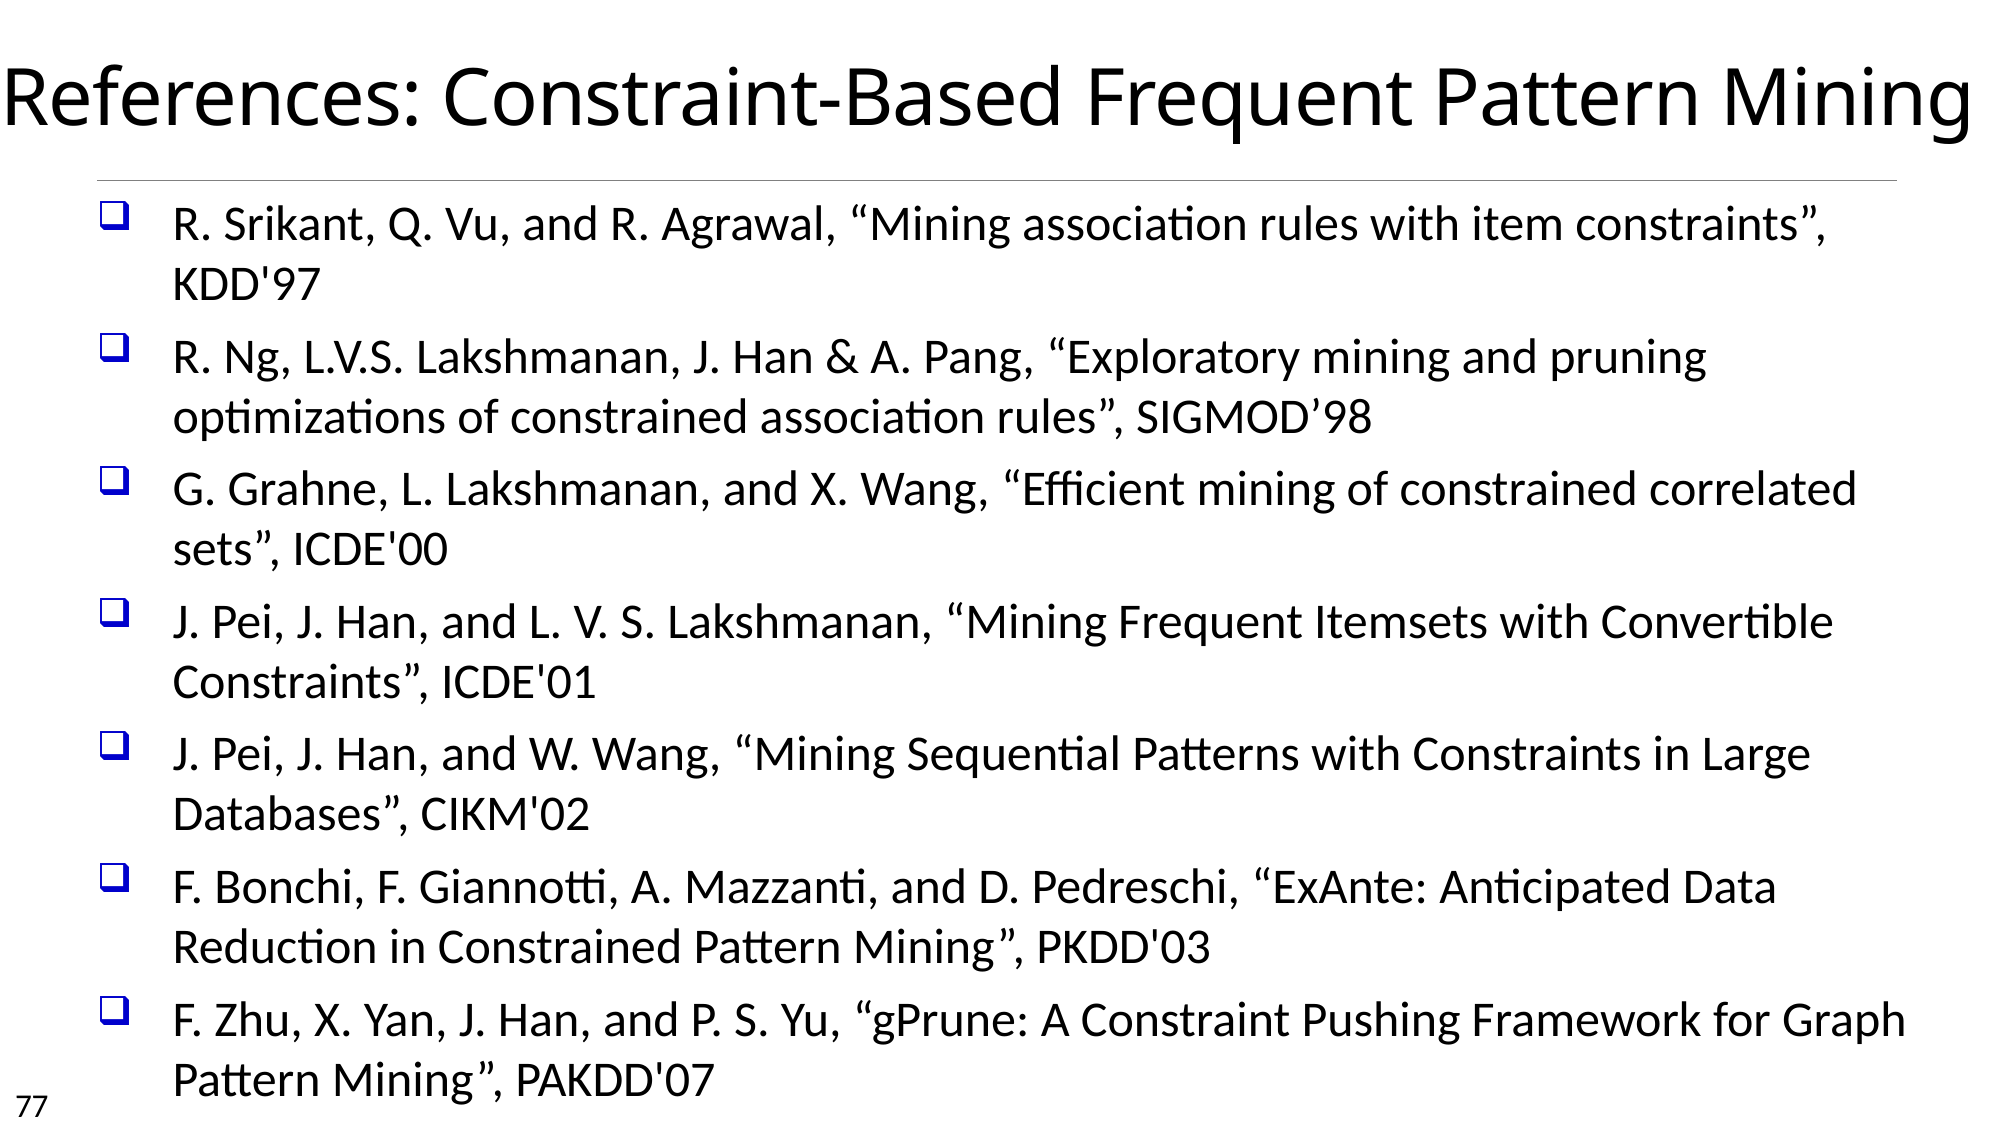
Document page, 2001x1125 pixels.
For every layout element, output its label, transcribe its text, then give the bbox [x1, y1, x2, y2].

list R. Srikant, Q. Vu, and R. Agrawal, “Mining association rules with item constraints”, KDD'97 R. Ng, L.V.S. Lakshmanan, J. Han & A. Pang, “Exploratory mining and pruning optimizations of constrained association rules”, SIGMOD’98 G. Grahne, L. Lakshmanan, and X. Wang, “Efficient mining of constrained correlated sets”, ICDE'00 J. Pei, J. Han, and L. V. S. Lakshmanan, “Mining Frequent Itemsets with Convertible Constraints”, ICDE'01 J. Pei, J. Han, and W. Wang, “Mining Sequential Patterns with Constraints in Large Databases”, CIKM'02 F. Bonchi, F. Giannotti, A. Mazzanti, and D. Pedreschi, “ExAnte: Anticipated Data Reduction in Constrained Pattern Mining”, PKDD'03 F. Zhu, X. Yan, J. Han, and P. S. Yu, “gPrune: A Constraint Pushing Framework for Graph Pattern Mining”, PAKDD'07 [81, 183, 1943, 1096]
title References: Constraint-Based Frequent Pattern Mining [0, 13, 2000, 150]
